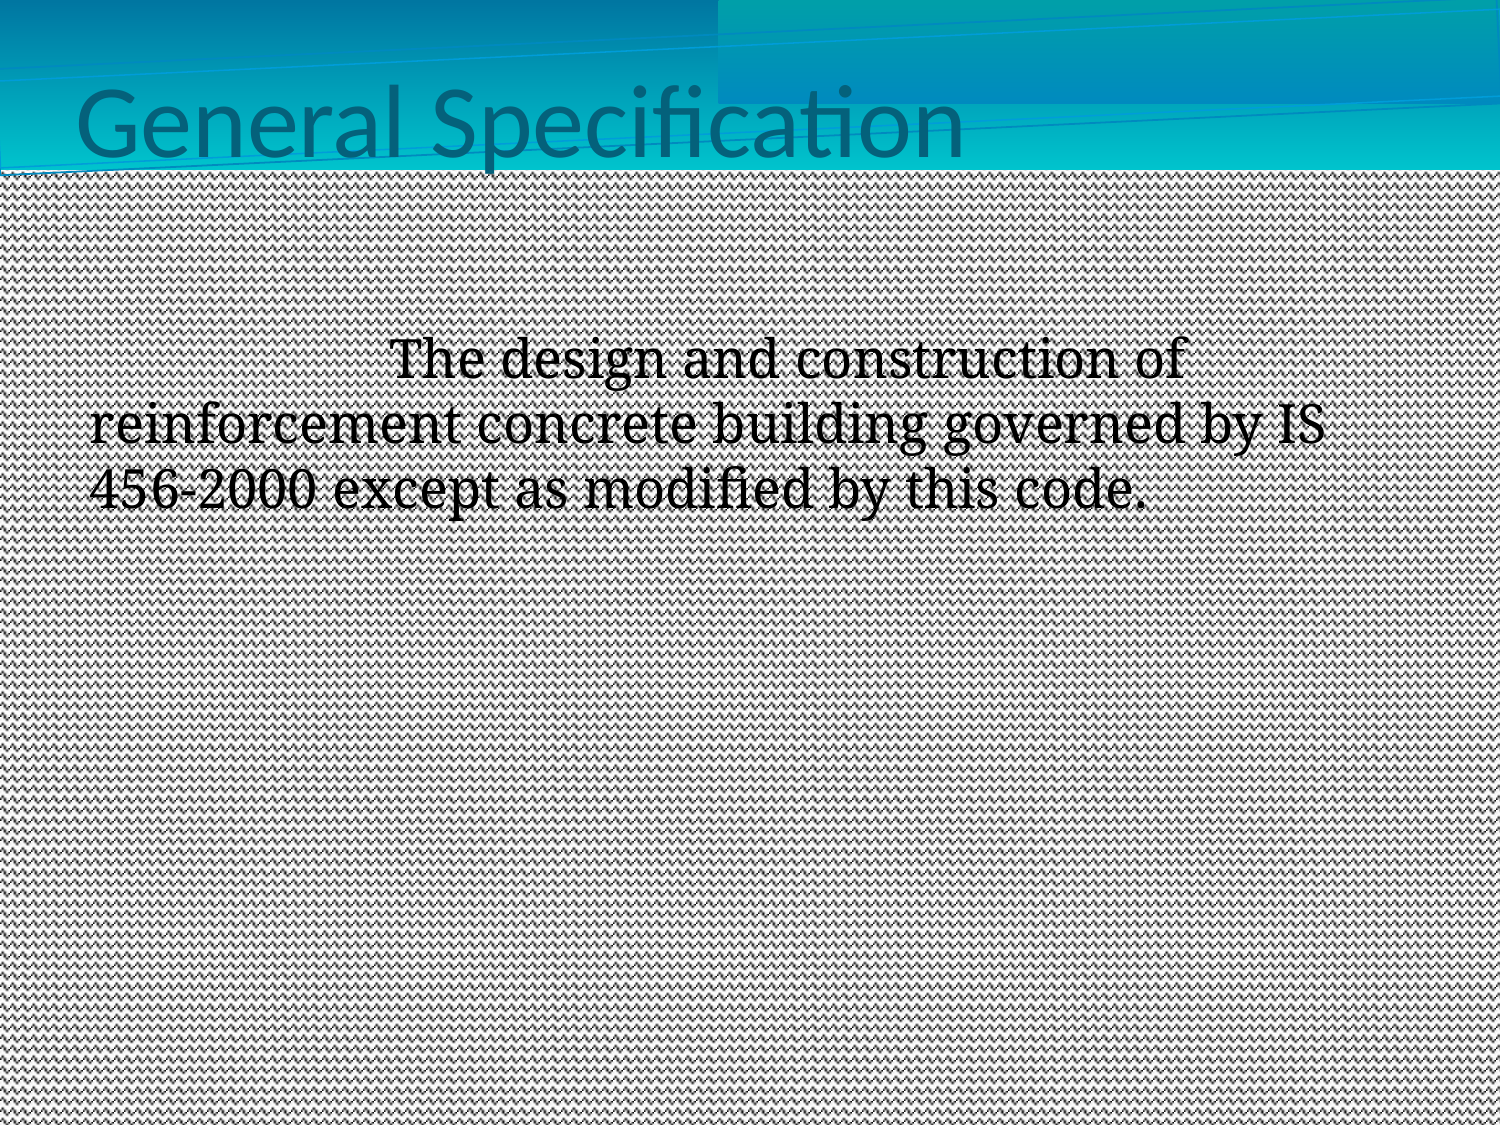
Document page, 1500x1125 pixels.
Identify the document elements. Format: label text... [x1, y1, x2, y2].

text_box General Specification [75, 115, 1425, 303]
picture [2, 169, 75, 173]
text_box The design and construction of reinforcement concrete building governed by IS 456-2000 except as modified by this code. [75, 317, 1425, 1038]
picture [0, 169, 1500, 1125]
